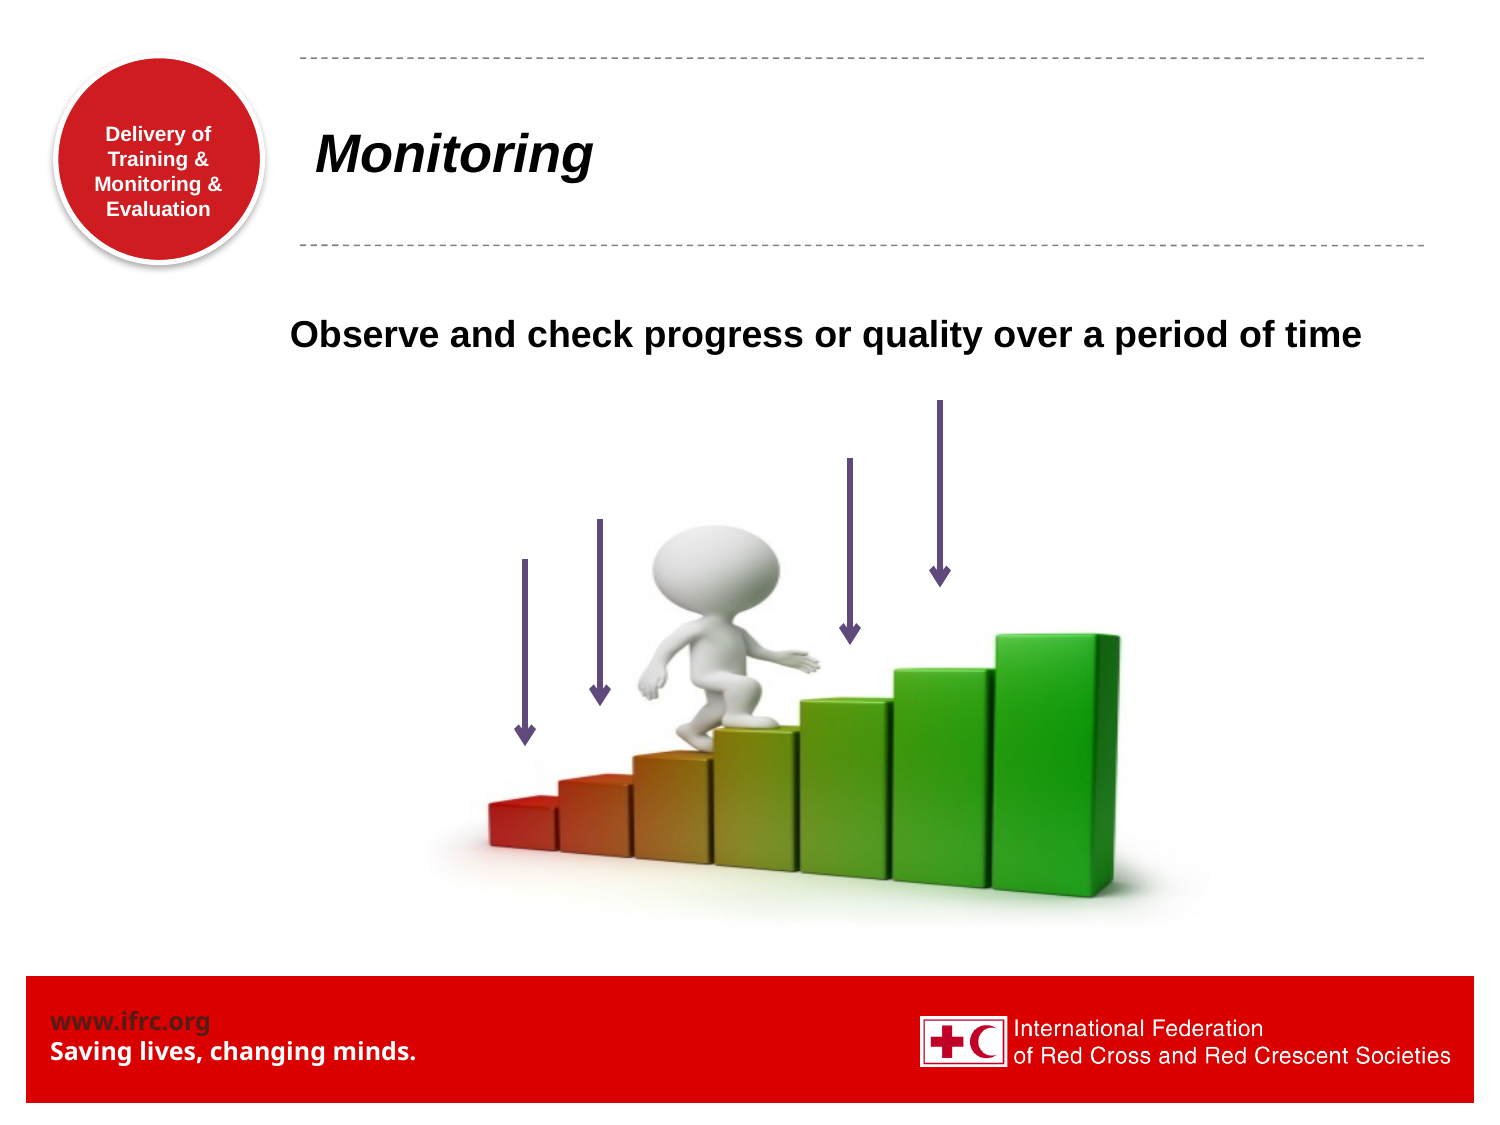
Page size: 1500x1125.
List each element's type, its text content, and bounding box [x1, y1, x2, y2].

picture [920, 1016, 1450, 1067]
title Monitoring [300, 57, 1425, 246]
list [374, 487, 1238, 951]
text_box Observe and check progress or quality over a period of time [274, 302, 1400, 362]
